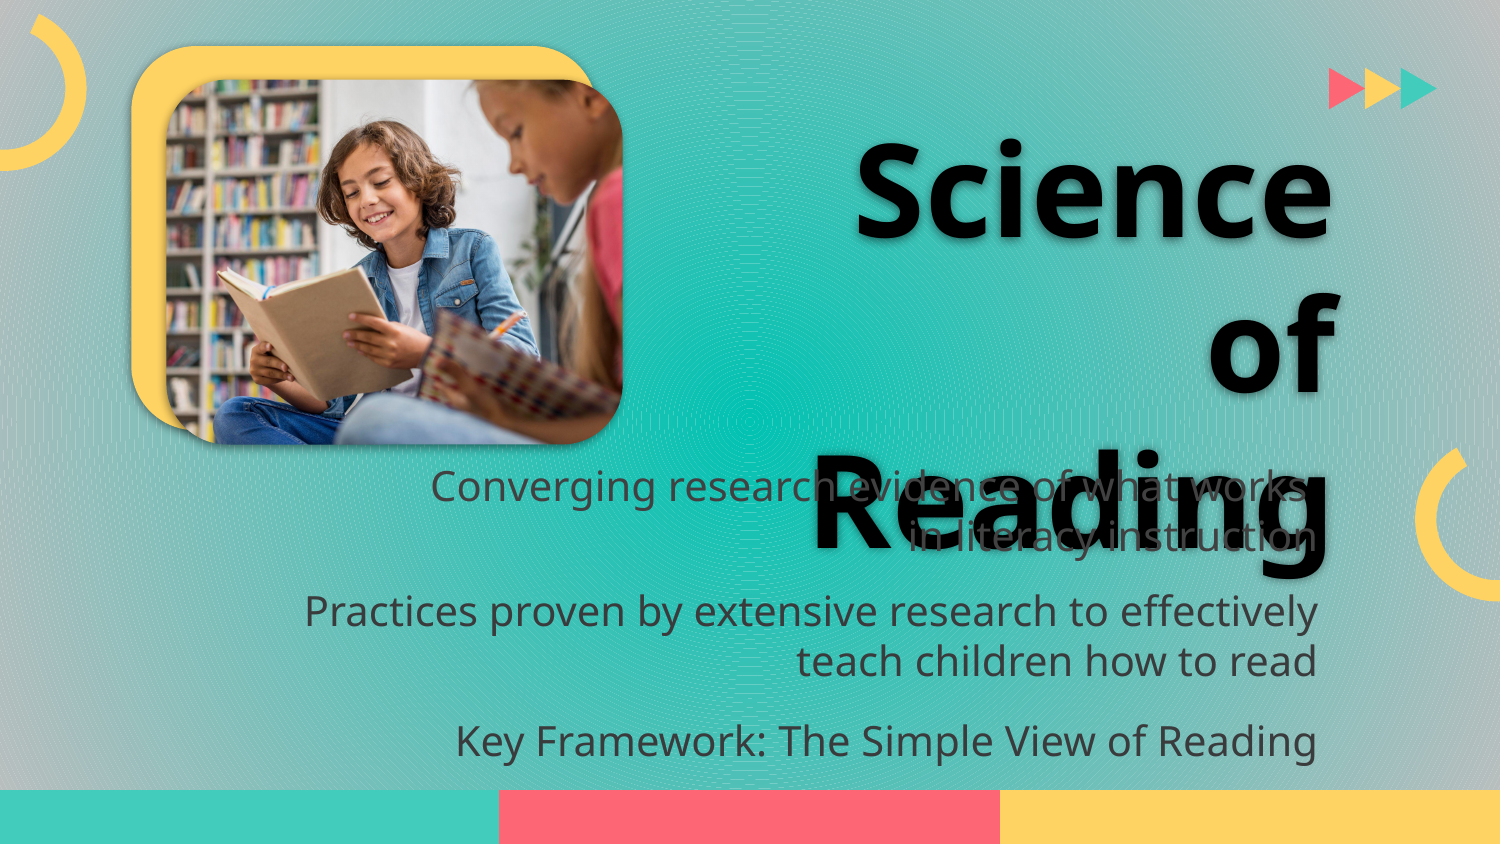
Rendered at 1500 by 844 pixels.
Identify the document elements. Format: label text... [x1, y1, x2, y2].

picture [166, 79, 623, 445]
text_box Converging research evidence of what works in literacy instruction Practices proven by extensive research to effectively teach children how to read Key Framework: The Simple View of Reading [210, 444, 1334, 817]
title Science of Reading [678, 92, 1351, 187]
text_box [132, 46, 587, 420]
